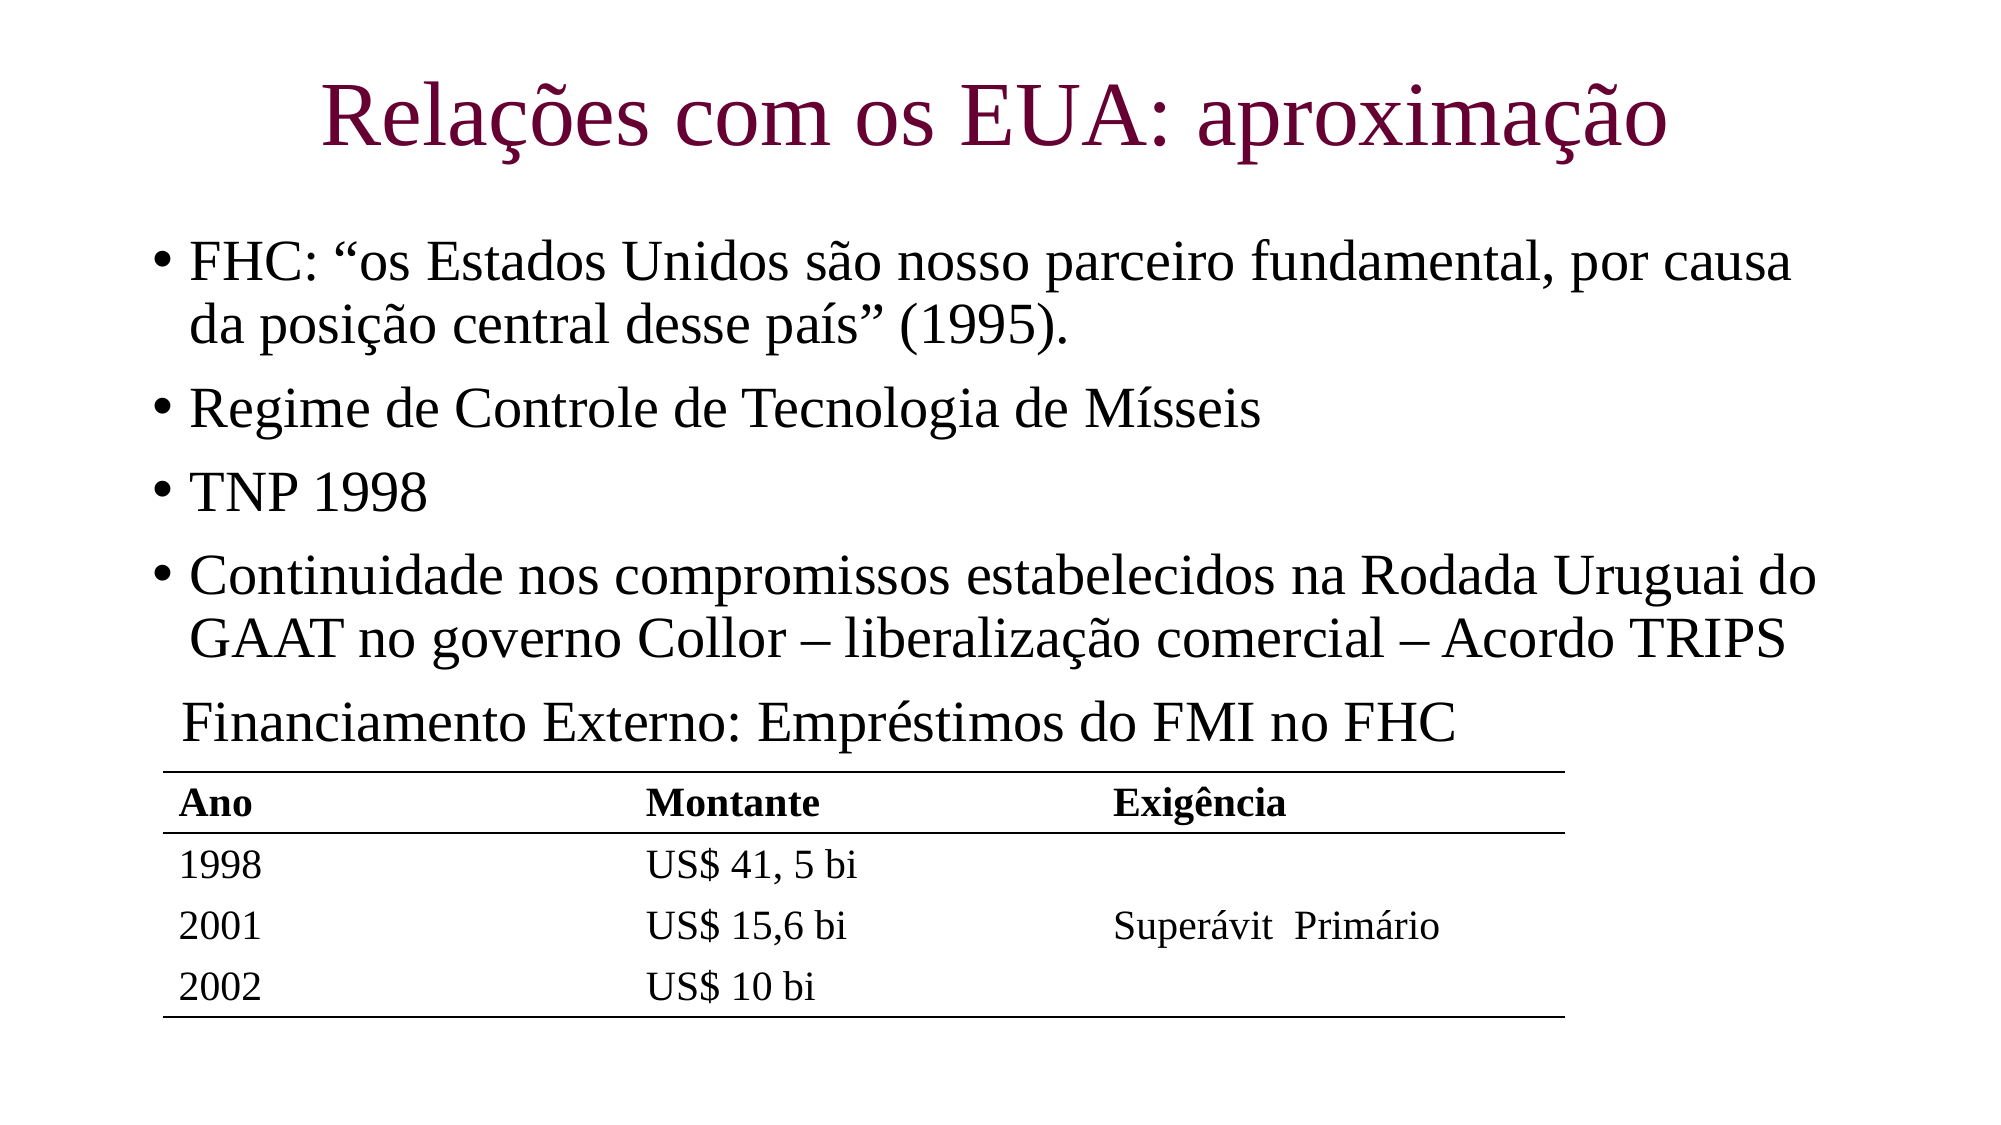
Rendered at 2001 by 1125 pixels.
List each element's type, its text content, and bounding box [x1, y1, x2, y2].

list FHC: “os Estados Unidos são nosso parceiro fundamental, por causa da posição central desse país” (1995). Regime de Controle de Tecnologia de Mísseis TNP 1998 Continuidade nos compromissos estabelecidos na Rodada Uruguai do GAAT no governo Collor – liberalização comercial – Acordo TRIPS Financiamento Externo: Empréstimos do FMI no FHC [137, 223, 1863, 1014]
table_header Ano [163, 773, 631, 832]
table_header Exigência [1098, 773, 1565, 832]
table_cell 2002 [163, 956, 631, 1016]
table_cell US$ 15,6 bi [631, 895, 1098, 956]
table_cell 1998 [163, 834, 631, 895]
table_header Montante [631, 773, 1098, 832]
title Relações com os EUA: aproximação [133, 38, 1859, 193]
table_cell US$ 10 bi [631, 956, 1098, 1016]
table_cell 2001 [163, 895, 631, 956]
table_cell US$ 41, 5 bi [631, 834, 1098, 895]
table_cell Superávit Primário [1098, 834, 1565, 1016]
